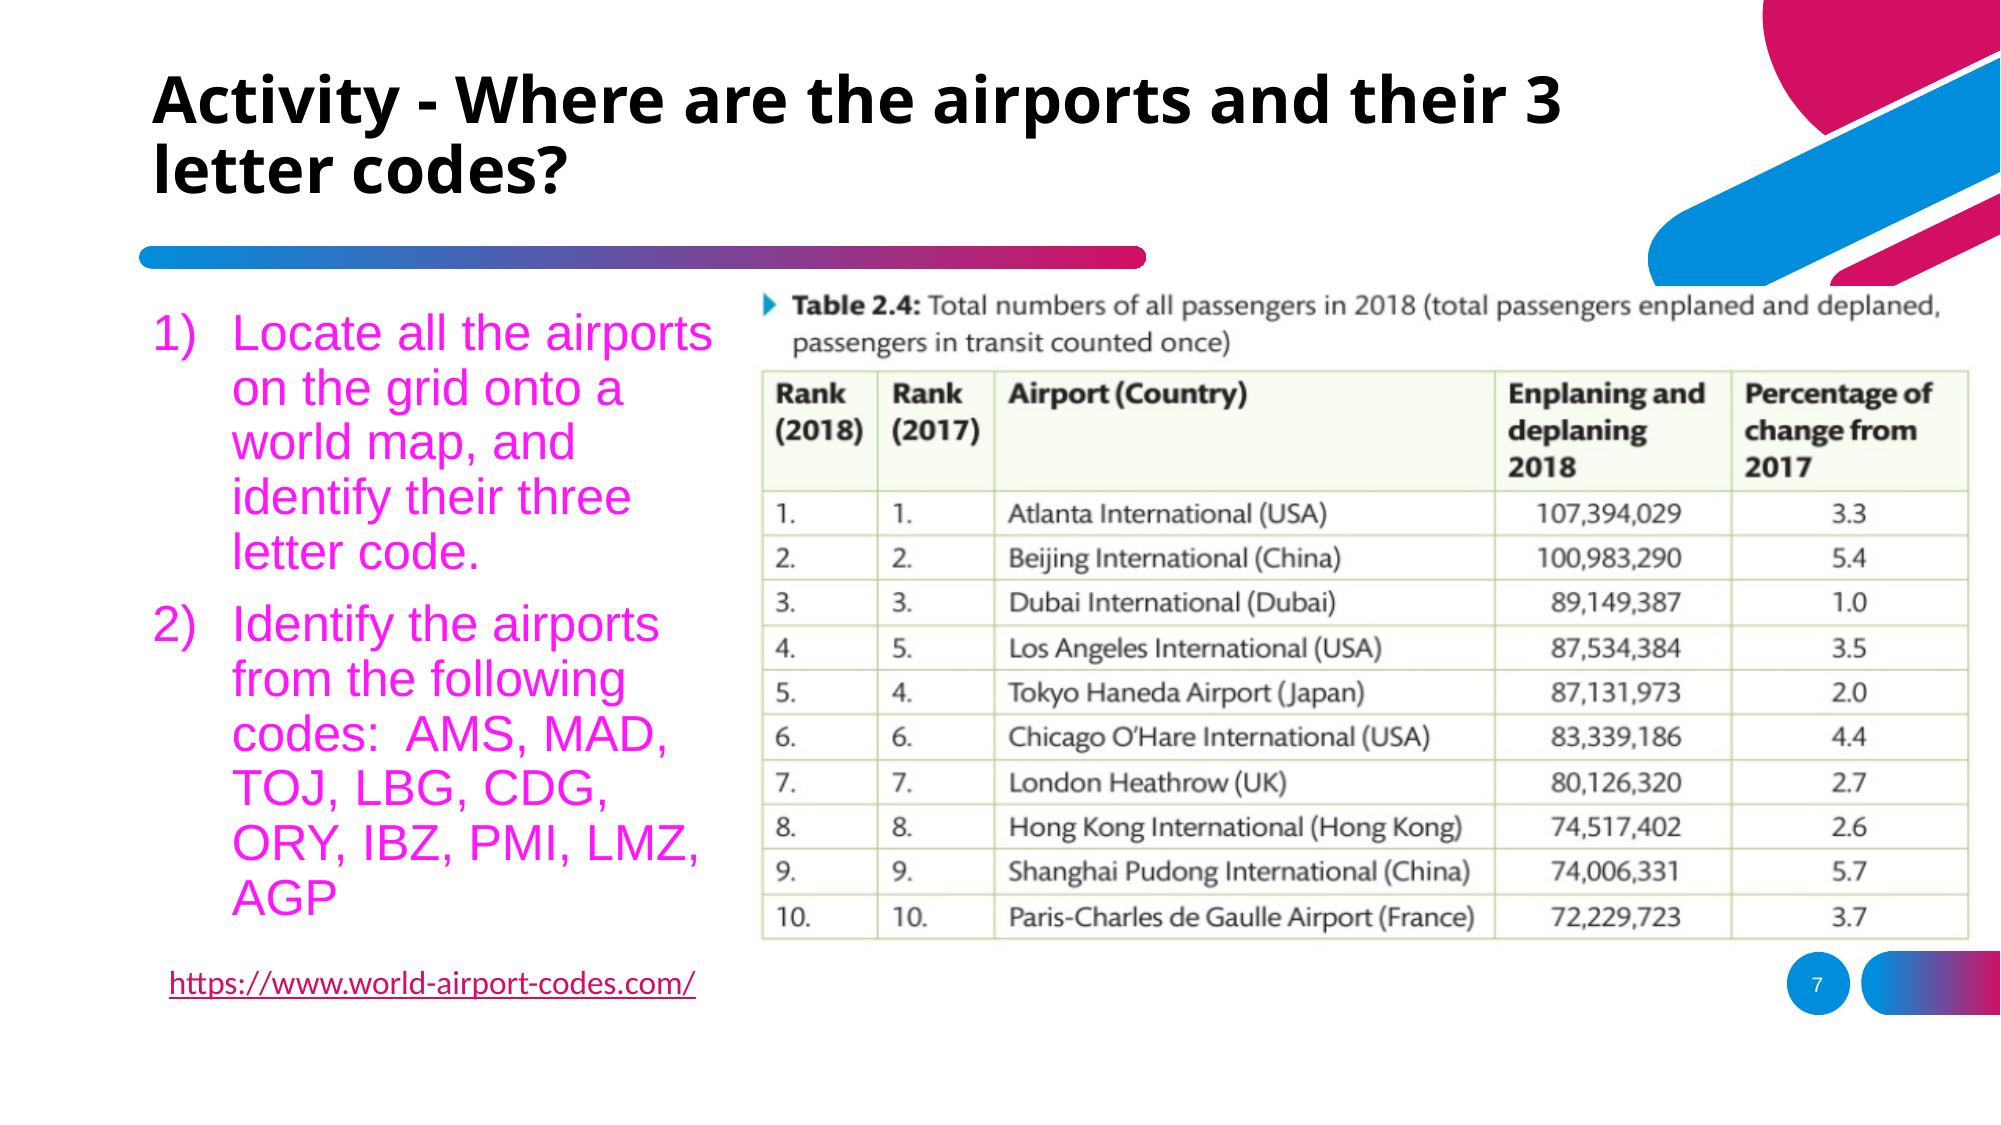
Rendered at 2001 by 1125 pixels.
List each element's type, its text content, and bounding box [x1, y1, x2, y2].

slide_number 7 [1772, 954, 1863, 1015]
list Locate all the airports on the grid onto a world map, and identify their three letter code. Identify the airports from the following codes: AMS, MAD, TOJ, LBG, CDG, ORY, IBZ, PMI, LMZ, AGP [137, 299, 749, 937]
title Activity - Where are the airports and their 3 letter codes? [137, 59, 1623, 215]
text_box https://www.world-airport-codes.com/ [154, 954, 859, 1009]
picture [749, 286, 1977, 951]
